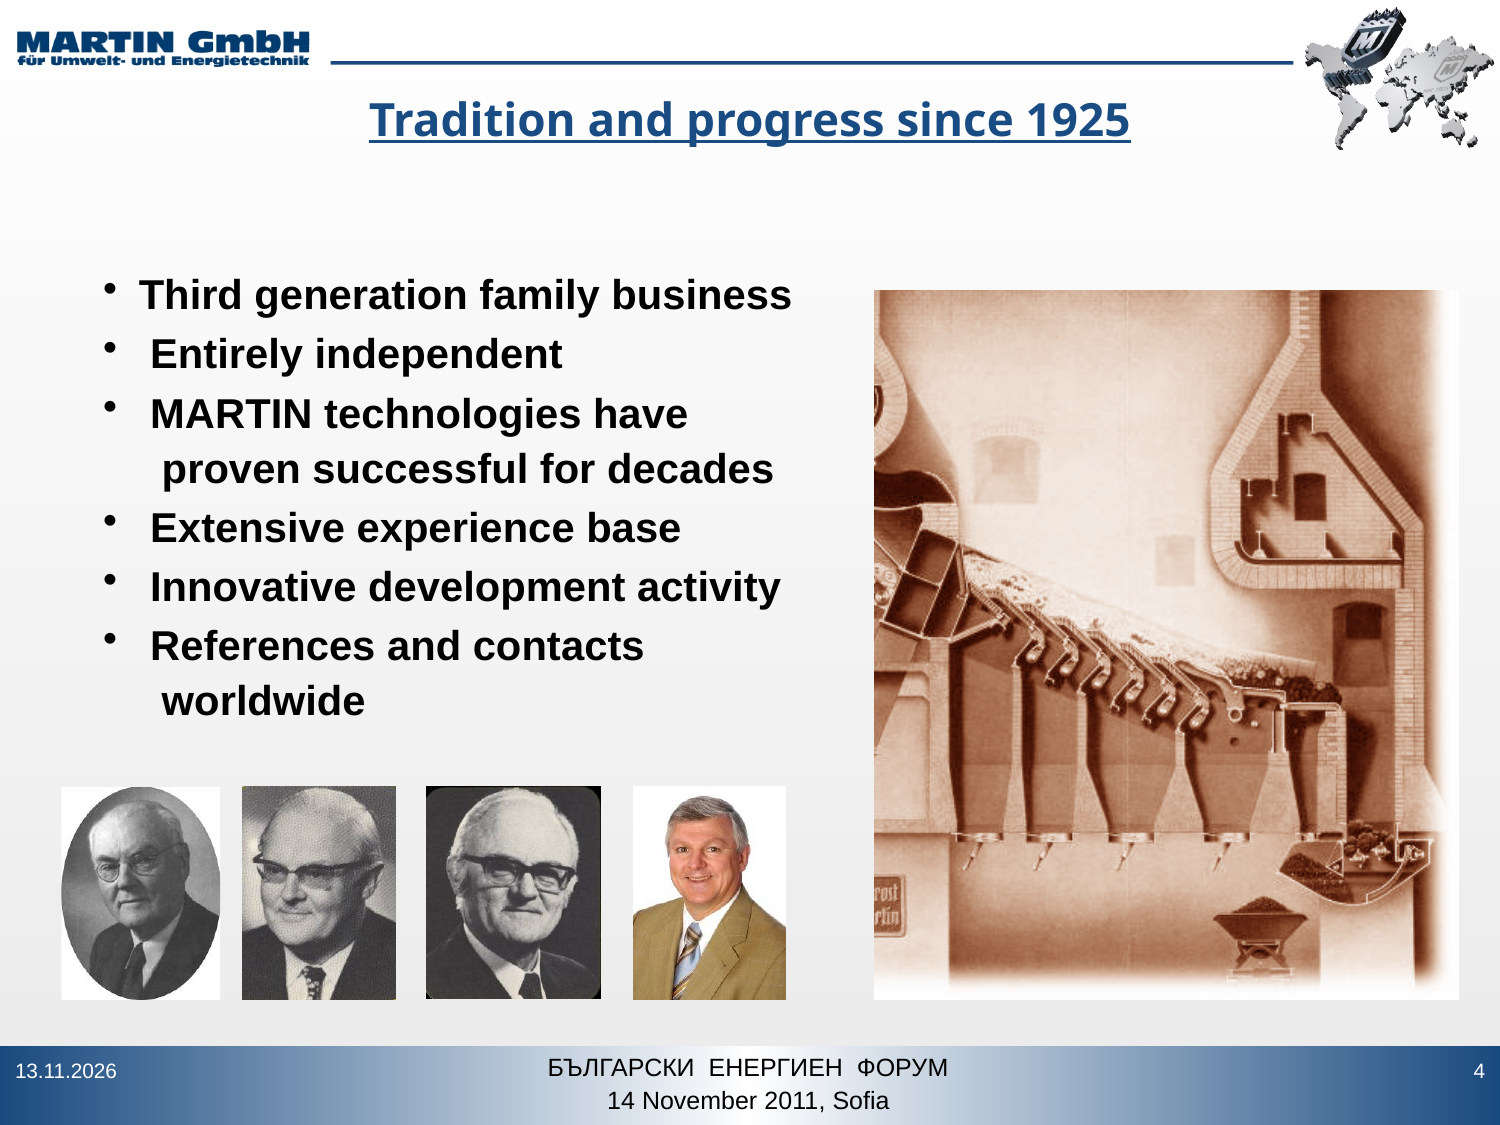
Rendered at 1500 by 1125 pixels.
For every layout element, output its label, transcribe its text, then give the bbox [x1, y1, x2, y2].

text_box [61, 255, 1460, 1000]
picture [17, 30, 310, 42]
footer БЪЛГАРСКИ ЕНЕРГИЕН ФОРУМ 14 November 2011, Sofia [342, 1040, 1155, 1116]
slide_number 4 [1187, 1050, 1500, 1125]
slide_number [0, 1050, 313, 1125]
text_box Tradition and progress since 1925 [0, 42, 1500, 193]
picture [1302, 7, 1495, 42]
